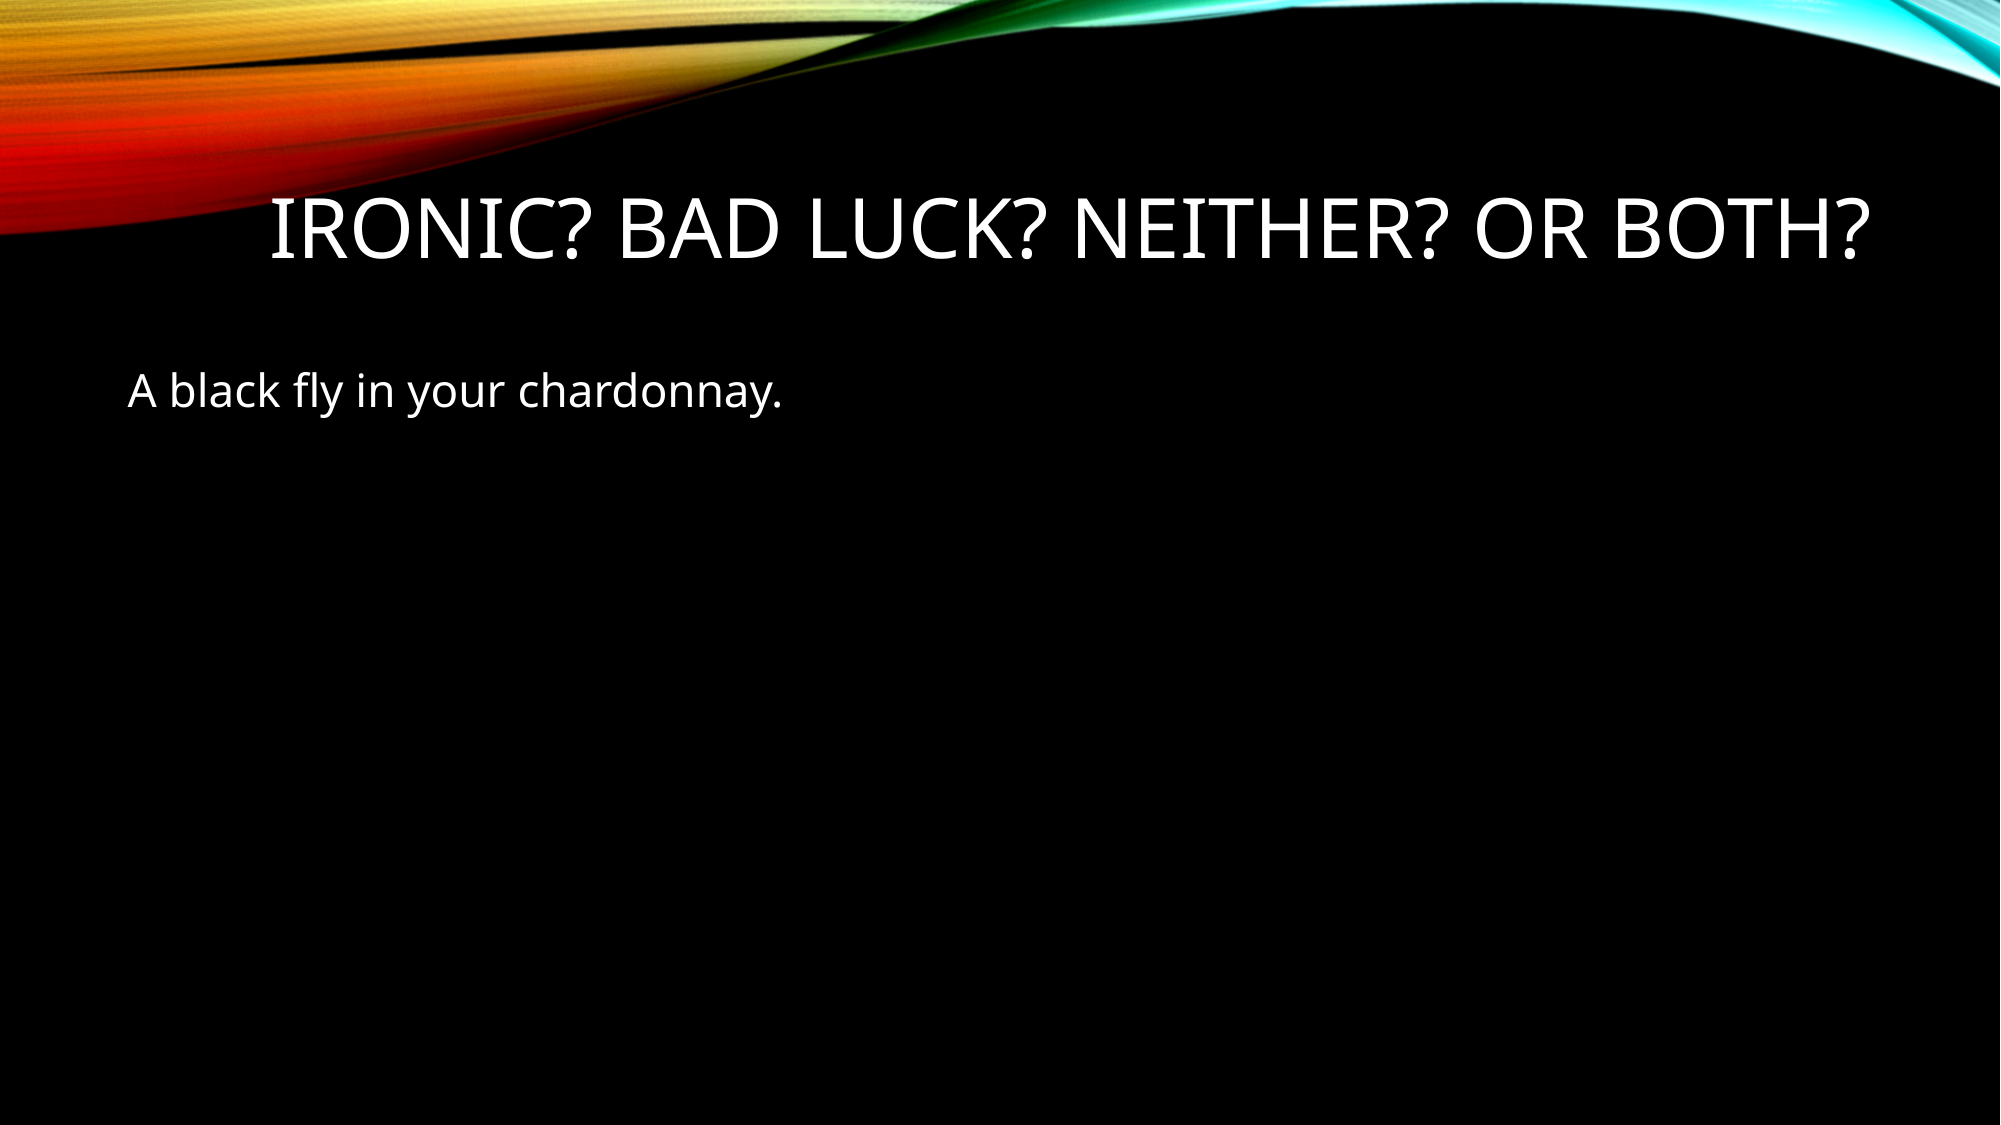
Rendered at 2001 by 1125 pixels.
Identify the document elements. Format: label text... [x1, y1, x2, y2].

list A black fly in your chardonnay. [112, 360, 1888, 1021]
picture [0, 0, 2000, 237]
title Ironic? bad luck? Neither? Or both? [94, 125, 1888, 338]
